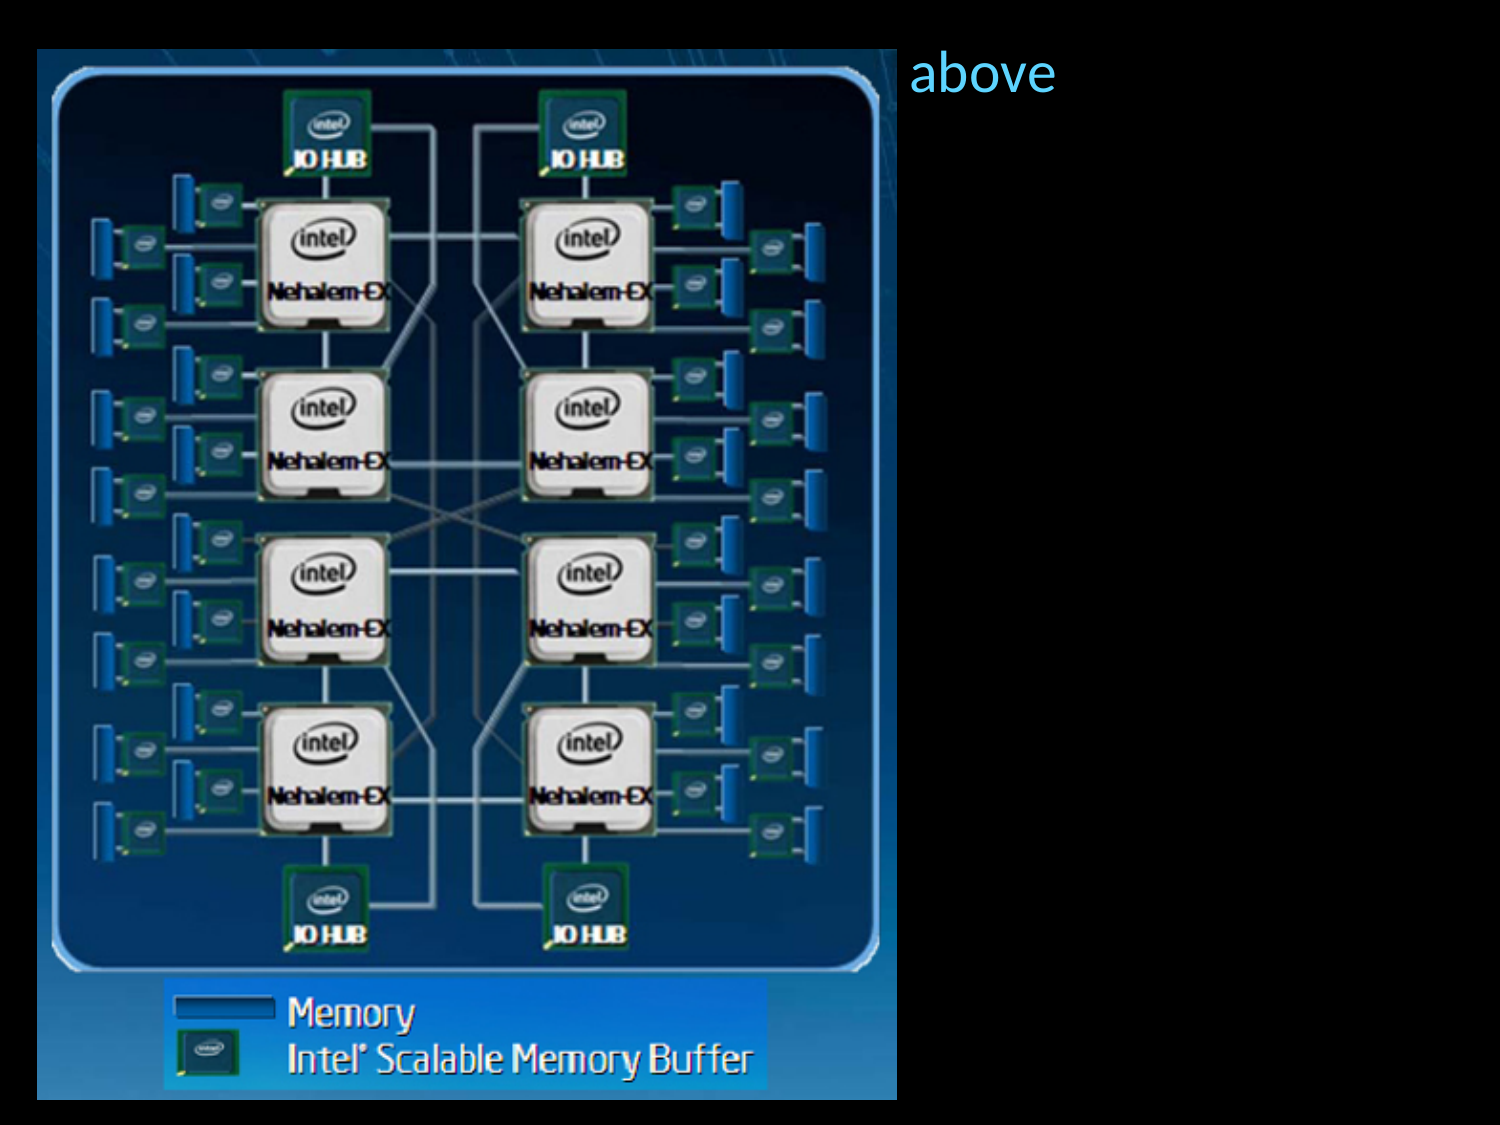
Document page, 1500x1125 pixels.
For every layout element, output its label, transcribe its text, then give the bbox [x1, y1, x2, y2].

picture [37, 49, 897, 1101]
title Example: All of the above [37, 24, 1463, 113]
